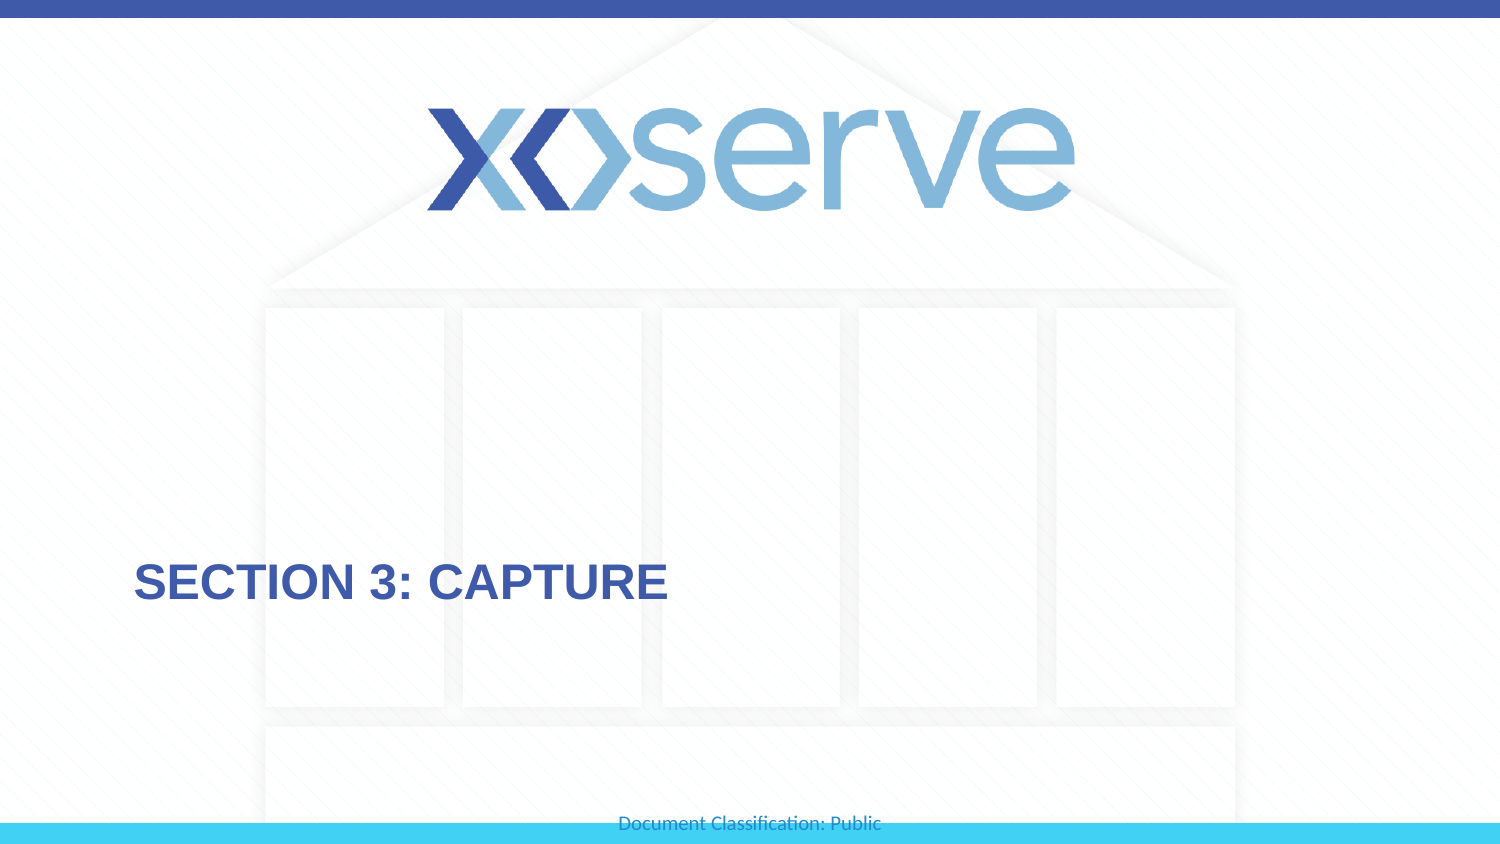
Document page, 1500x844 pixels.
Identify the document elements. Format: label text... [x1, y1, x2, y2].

title Section 3: Capture [118, 542, 1394, 710]
picture [0, 0, 1500, 844]
